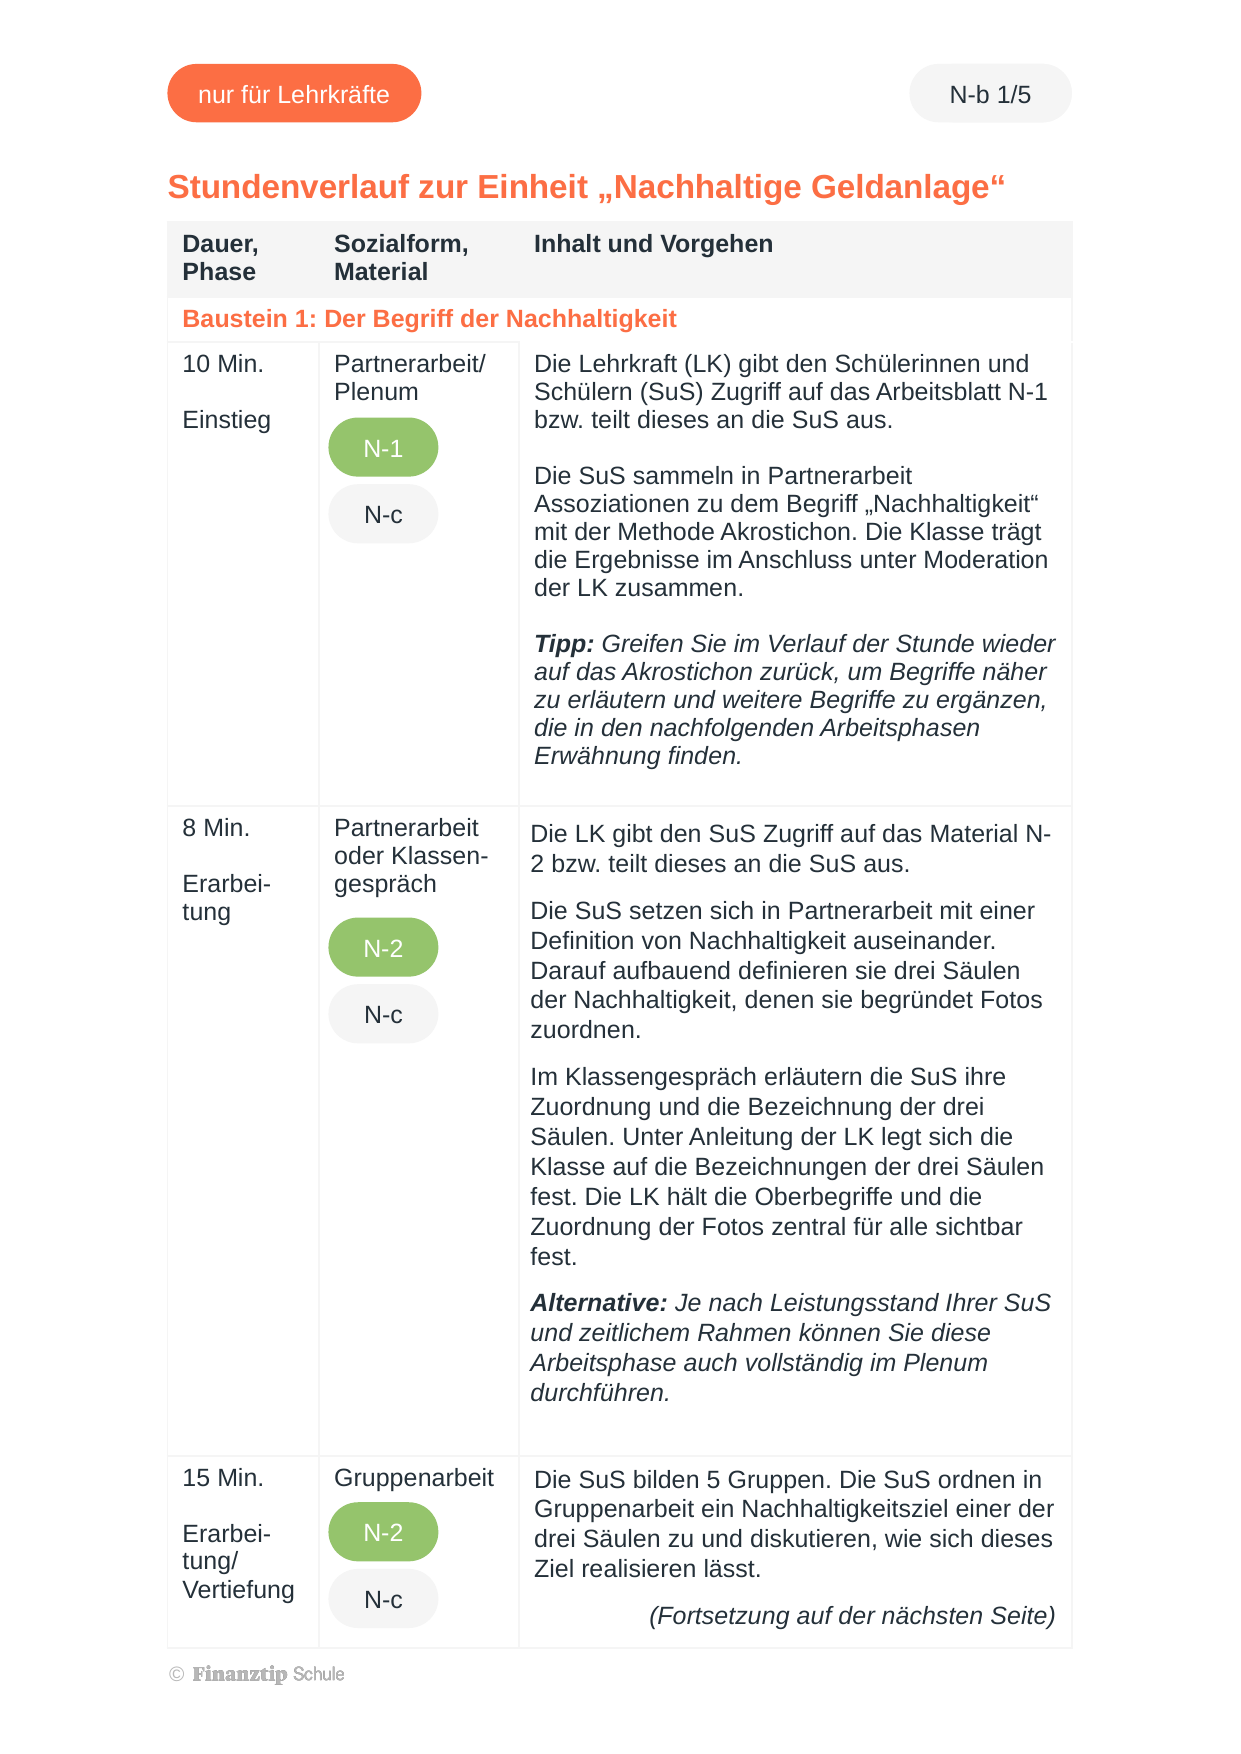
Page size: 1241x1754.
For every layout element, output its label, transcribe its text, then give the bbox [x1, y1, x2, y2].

table_cell Partnerarbeit/ Plenum [320, 343, 518, 805]
text_box N-c [327, 483, 440, 545]
table_header Sozialform, Material [320, 223, 518, 296]
table_cell Die SuS bilden 5 Gruppen. Die SuS ordnen in Gruppenarbeit ein Nachhaltigkeitsziel einer der drei Säulen zu und diskutieren, wie sich dieses Ziel realisieren lässt. (Fortsetzung auf der nächsten Seite) [520, 1457, 1071, 1647]
text_box N-c [327, 1567, 440, 1630]
table_cell Die LK gibt den SuS Zugriff auf das Material N-2 bzw. teilt dieses an die SuS aus. Die SuS setzen sich in Partnerarbeit mit einer Definition von Nachhaltigkeit auseinander. Darauf aufbauend definieren sie drei Säulen der Nachhaltigkeit, denen sie begründet Fotos zuordnen. Im Klassengespräch erläutern die SuS ihre Zuordnung und die Bezeichnung der drei Säulen. Unter Anleitung der LK legt sich die Klasse auf die Bezeichnungen der drei Säulen fest. Die LK hält die Oberbegriffe und die Zuordnung der Fotos zentral für alle sichtbar fest. Alternative: Je nach Leistungsstand Ihrer SuS und zeitlichem Rahmen können Sie diese Arbeitsphase auch vollständig im Plenum durchführen. [520, 807, 1071, 1455]
text_box N-2 [327, 916, 440, 978]
table_header Dauer, Phase [168, 223, 318, 296]
table_cell 8 Min. Erarbei-tung [168, 807, 318, 1455]
table_cell 10 Min. Einstieg [168, 343, 318, 805]
picture [193, 1662, 345, 1685]
table_header Inhalt und Vorgehen [520, 223, 1071, 296]
table_cell Die Lehrkraft (LK) gibt den Schülerinnen und Schülern (SuS) Zugriff auf das Arbeitsblatt N-1 bzw. teilt dieses an die SuS aus. Die SuS sammeln in Partnerarbeit Assoziationen zu dem Begriff „Nachhaltigkeit“ mit der Methode Akrostichon. Die Klasse trägt die Ergebnisse im Anschluss unter Moderation der LK zusammen. Tipp: Greifen Sie im Verlauf der Stunde wieder auf das Akrostichon zurück, um Begriffe näher zu erläutern und weitere Begriffe zu ergänzen, die in den nachfolgenden Arbeitsphasen Erwähnung finden. [520, 343, 1071, 805]
text_box N-2 [327, 1501, 440, 1563]
text_box N-c [327, 983, 440, 1045]
table_cell Gruppenarbeit [320, 1457, 518, 1647]
table_cell Partnerarbeit oder Klassen-gespräch [320, 807, 518, 1455]
text_box N-1 [327, 416, 440, 478]
table_cell 15 Min. Erarbei-tung/ Vertiefung [168, 1457, 318, 1647]
table_cell Baustein 1: Der Begriff der Nachhaltigkeit [168, 298, 1071, 341]
